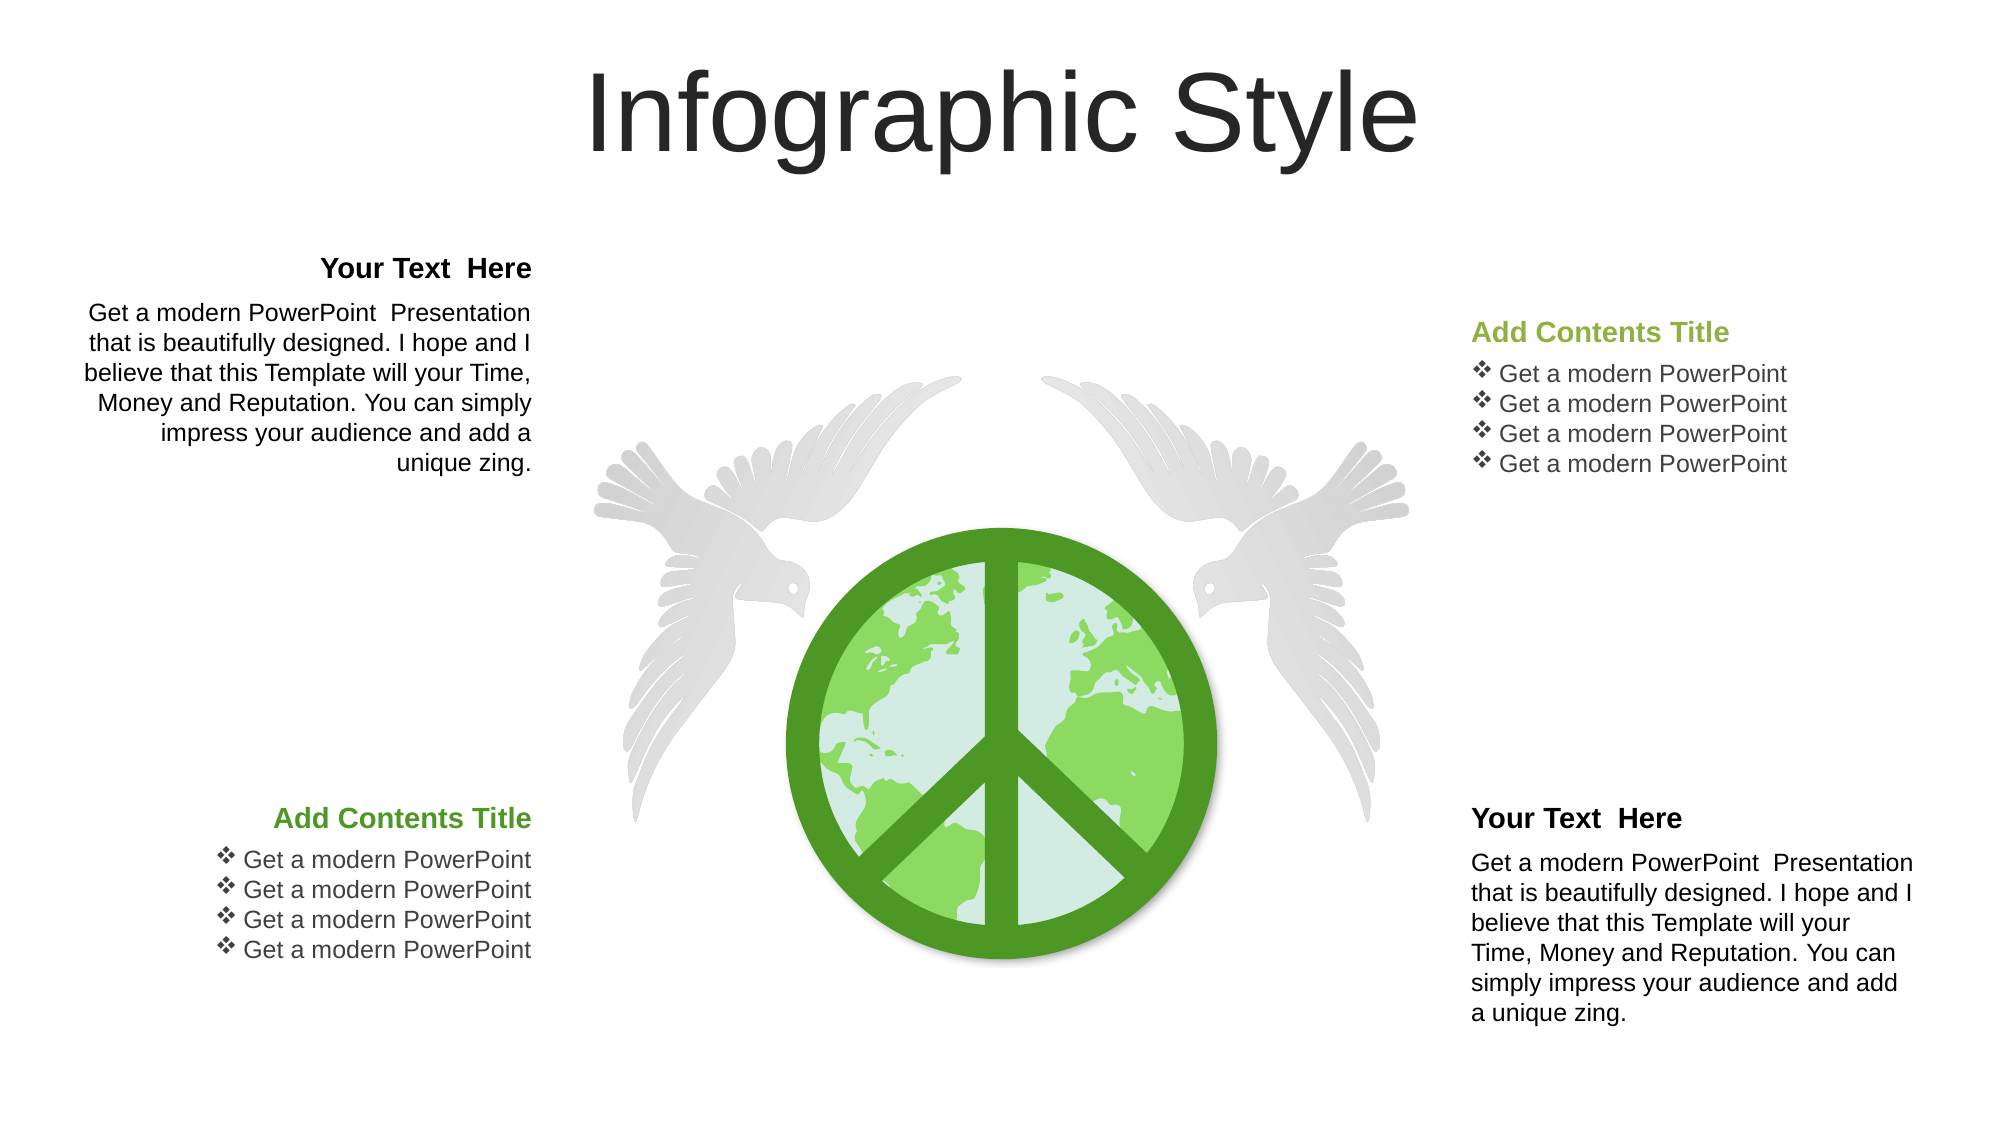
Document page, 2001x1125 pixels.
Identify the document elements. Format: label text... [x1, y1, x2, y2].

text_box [504, 390, 1499, 960]
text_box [151, 792, 547, 973]
list Infographic Style [53, 55, 1952, 175]
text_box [68, 242, 547, 487]
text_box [1456, 305, 1852, 487]
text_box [1456, 792, 1932, 1037]
